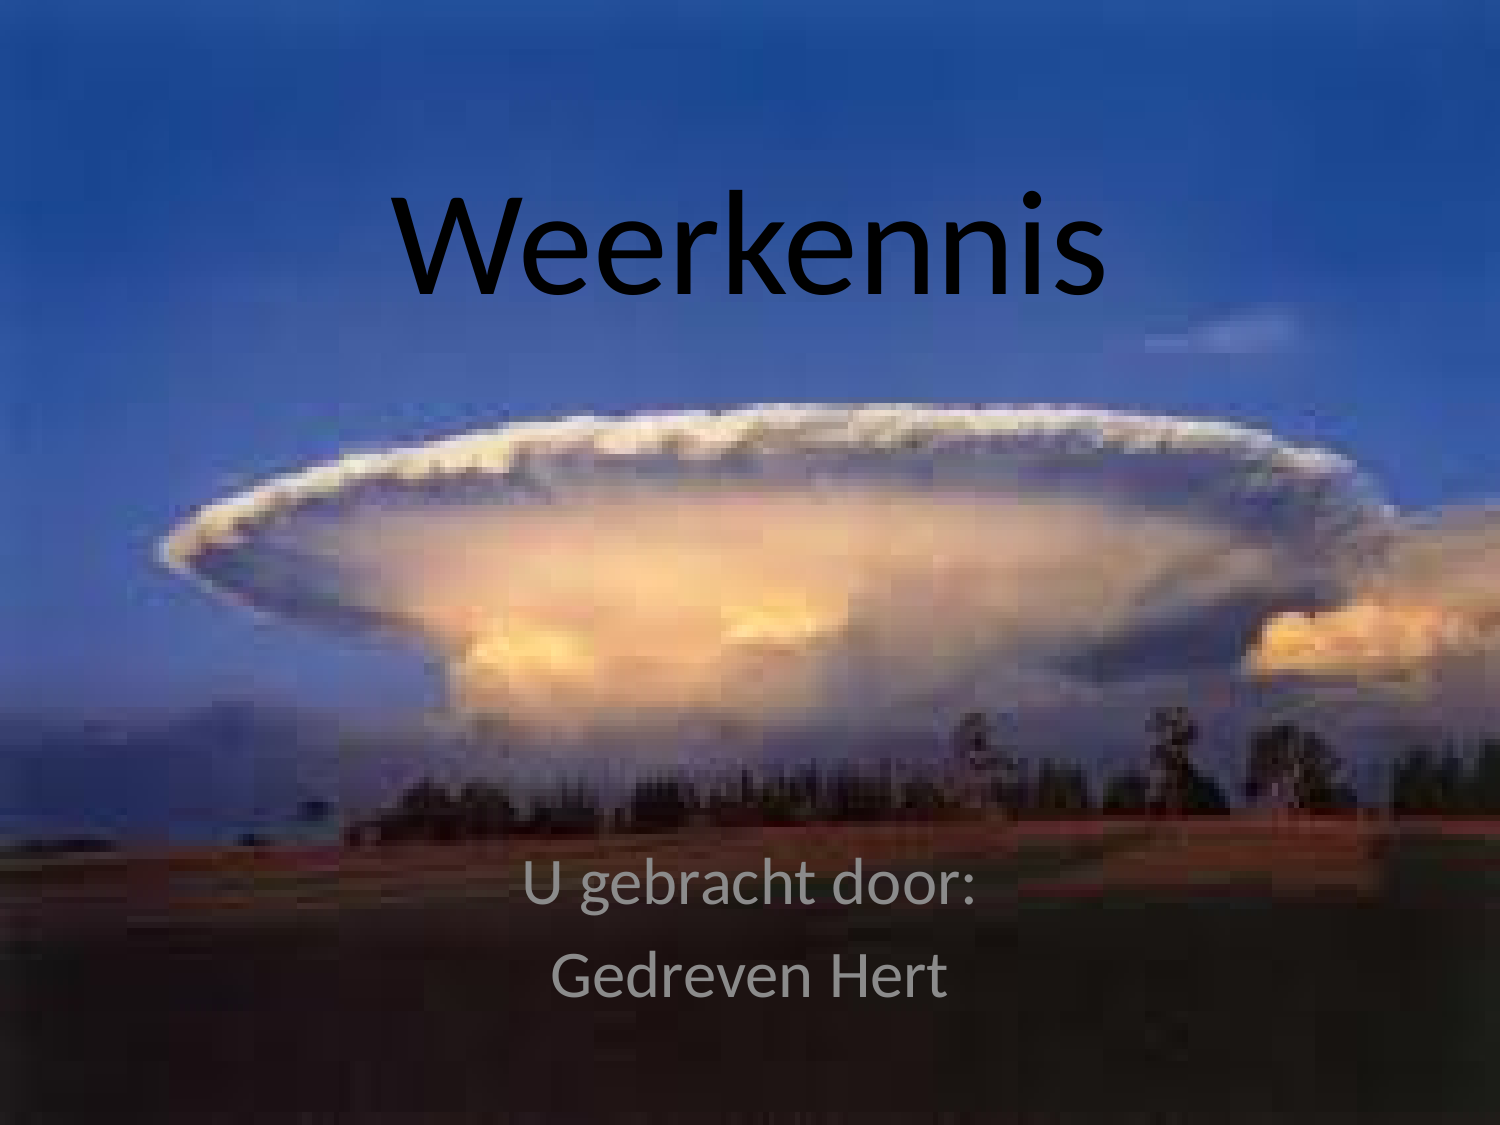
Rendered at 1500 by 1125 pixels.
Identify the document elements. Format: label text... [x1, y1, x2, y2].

subtitle U gebracht door: Gedreven Hert [225, 830, 1275, 1118]
title Weerkennis [112, 113, 1388, 355]
picture [0, 0, 1500, 1125]
